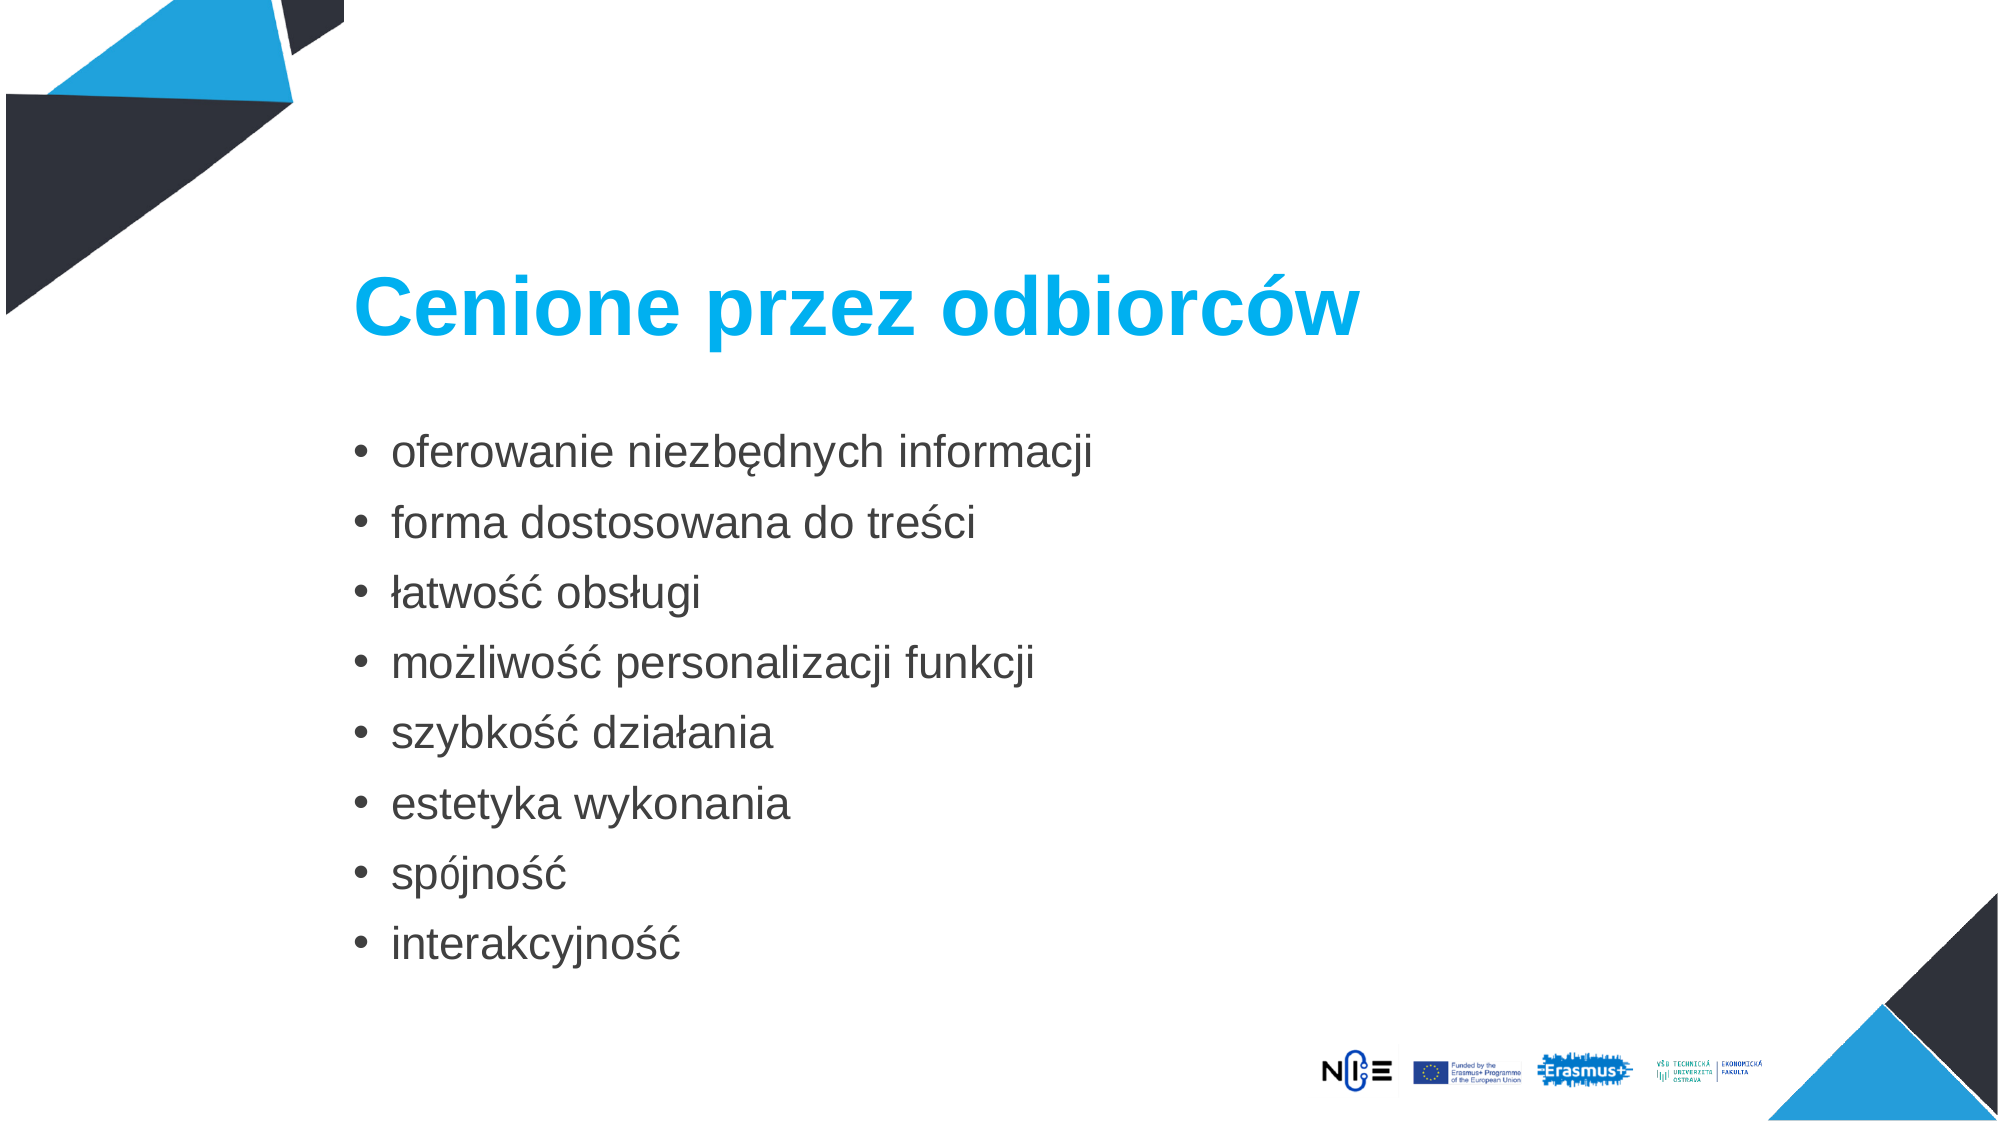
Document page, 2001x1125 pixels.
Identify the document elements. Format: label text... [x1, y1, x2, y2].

picture [1308, 888, 2000, 1125]
title Cenione przez odbiorców [338, 219, 1520, 398]
picture [6, 0, 344, 318]
list oferowanie niezbędnych informacji forma dostosowana do treści łatwość obsługi możliwość personalizacji funkcji szybkość działania estetyka wykonania spójność interakcyjność [338, 420, 1520, 1093]
